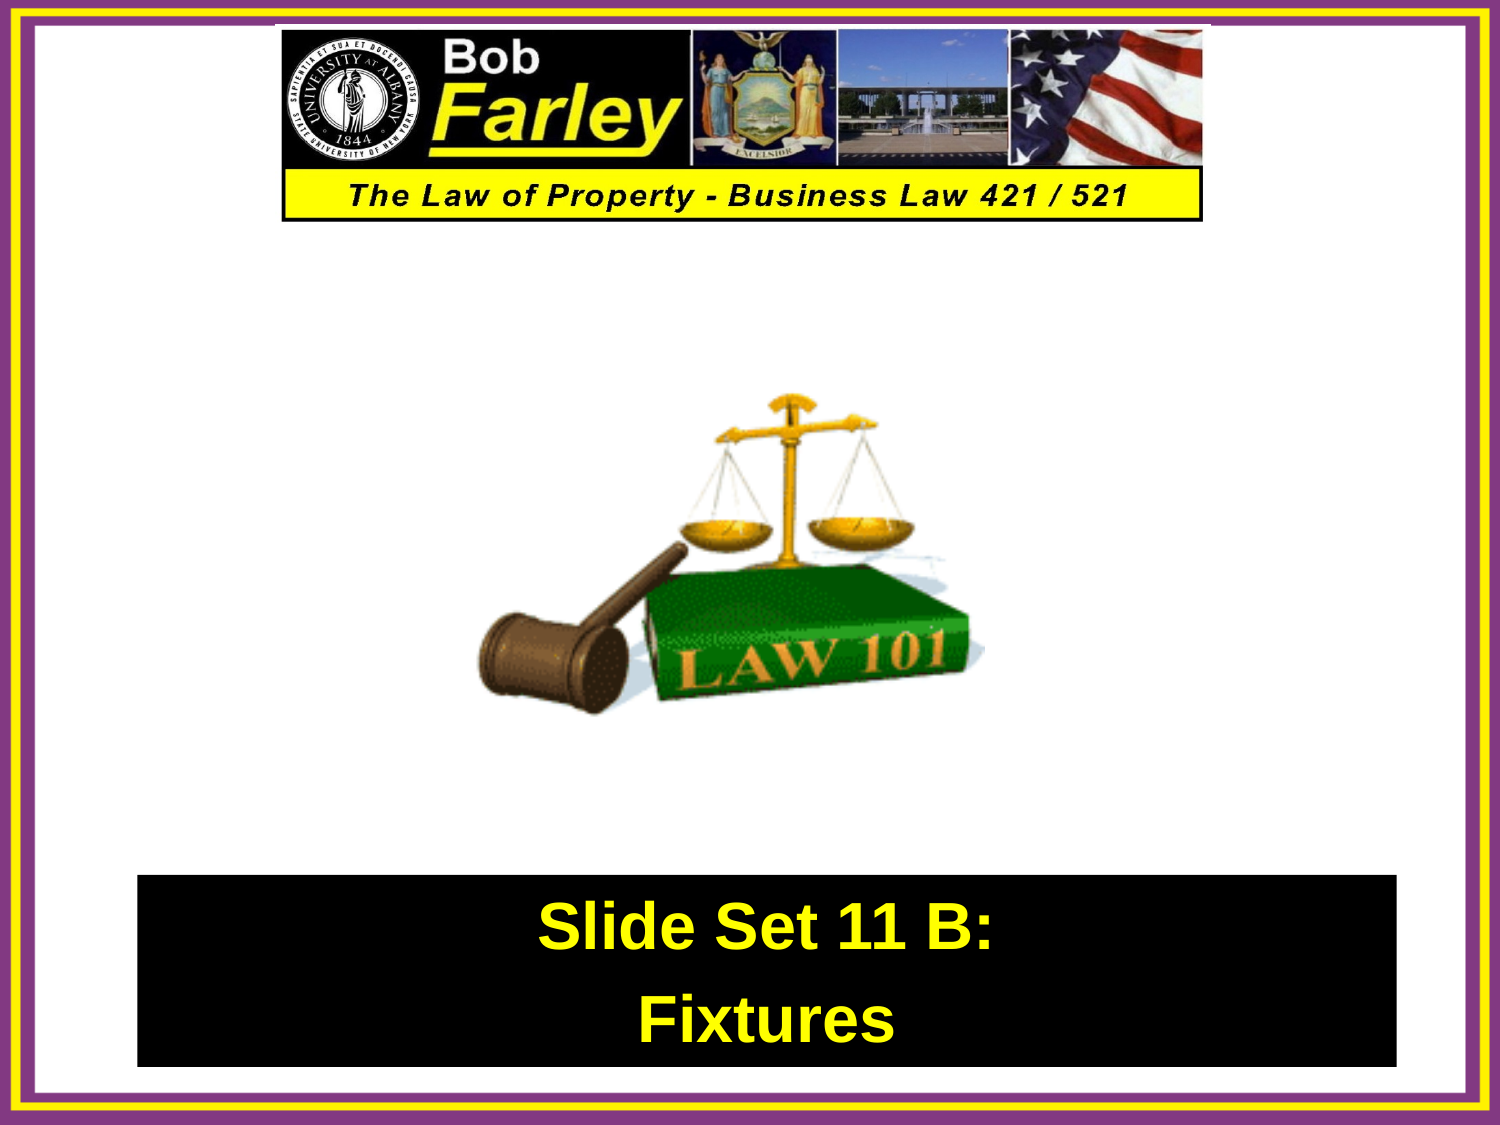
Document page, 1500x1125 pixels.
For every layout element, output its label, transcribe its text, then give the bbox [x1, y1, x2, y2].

text_box Slide Set 11 B: Fixtures [137, 874, 1397, 1067]
picture [0, 0, 1500, 1125]
